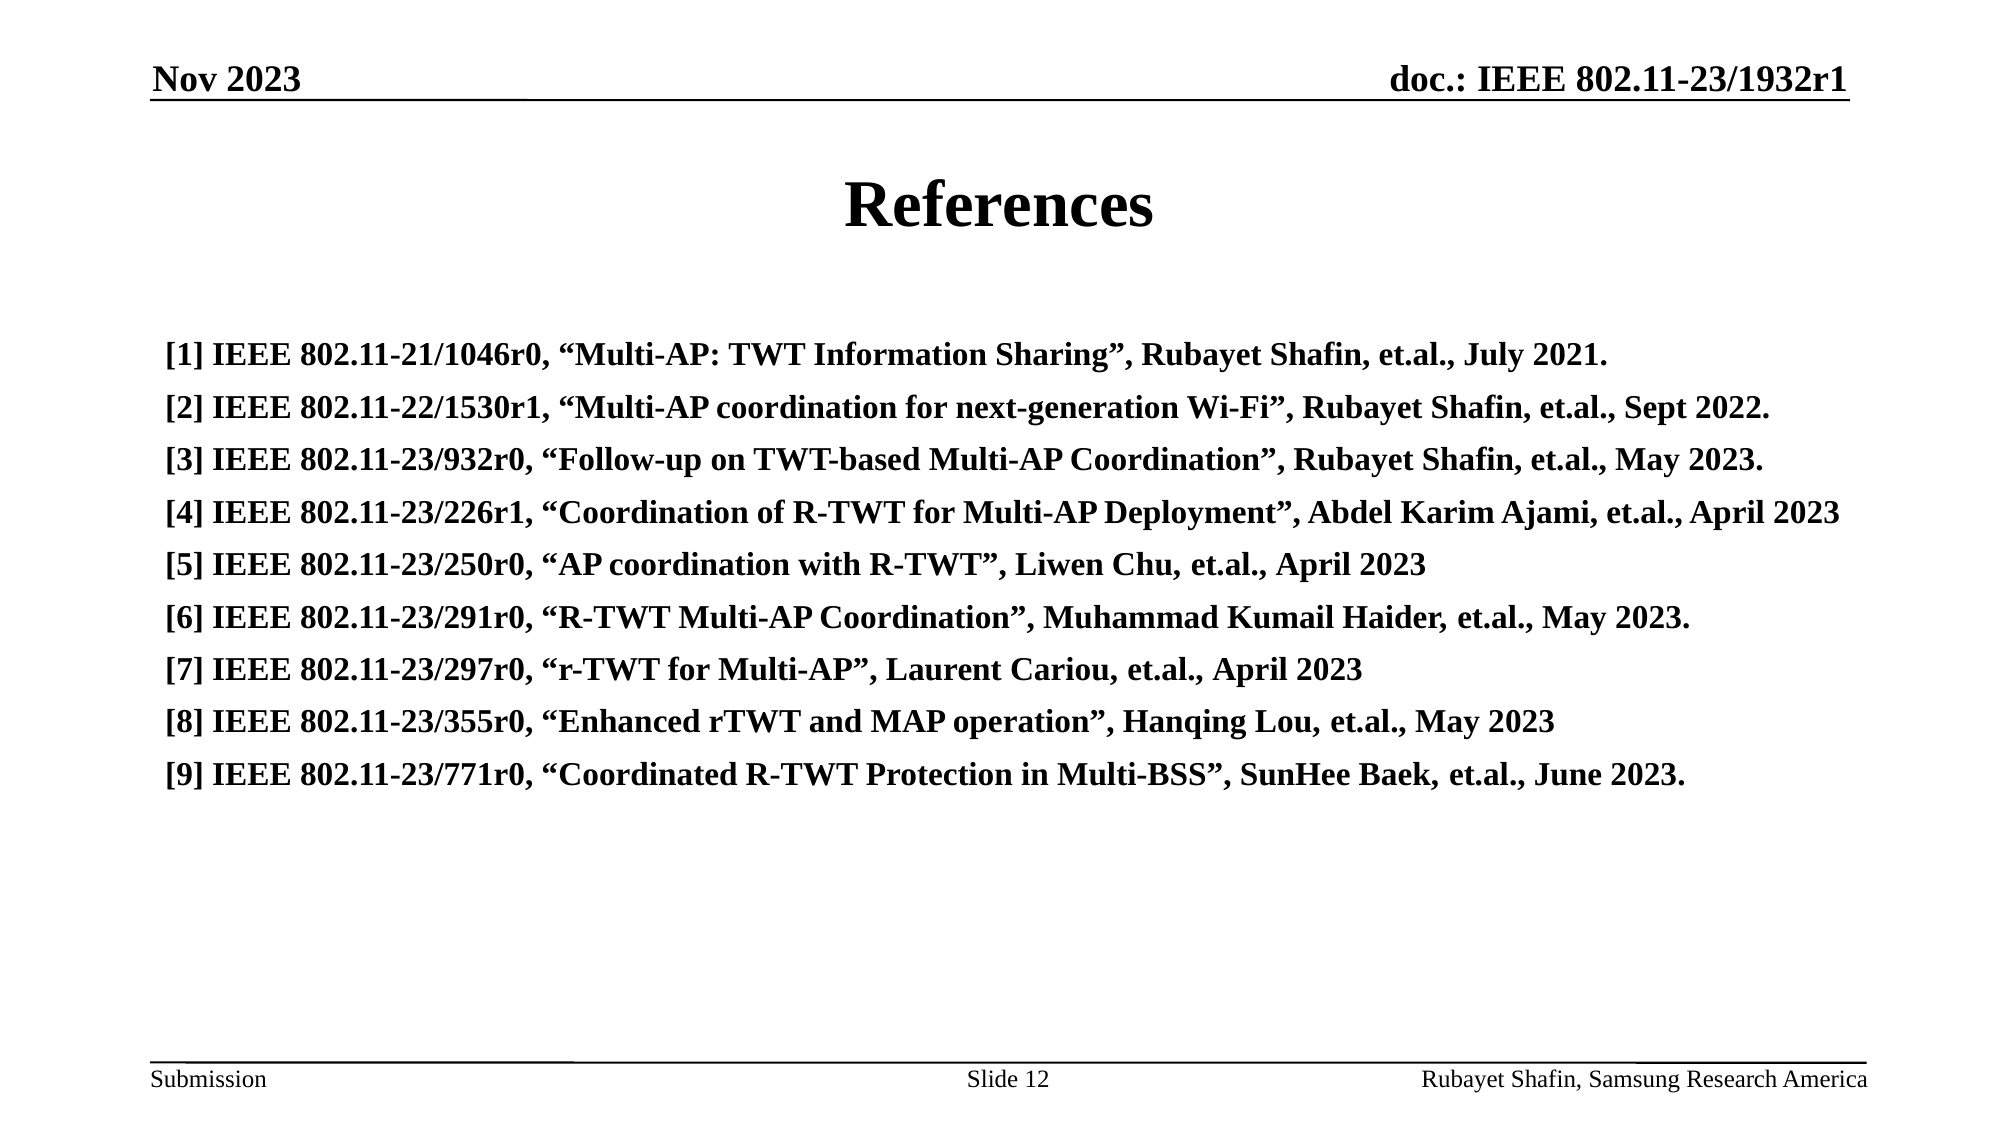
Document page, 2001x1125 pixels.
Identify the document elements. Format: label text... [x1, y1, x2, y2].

slide_number Slide 12 [950, 1061, 1067, 1123]
footer Rubayet Shafin, Samsung Research America [1171, 1061, 1869, 1093]
title References [149, 112, 1850, 288]
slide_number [152, 54, 563, 100]
list [1] IEEE 802.11-21/1046r0, “Multi-AP: TWT Information Sharing”, Rubayet Shafin, et.al., July 2021. [2] IEEE 802.11-22/1530r1, “Multi-AP coordination for next-generation Wi-Fi”, Rubayet Shafin, et.al., Sept 2022. [3] IEEE 802.11-23/932r0, “Follow-up on TWT-based Multi-AP Coordination”, Rubayet Shafin, et.al., May 2023. [4] IEEE 802.11-23/226r1, “Coordination of R-TWT for Multi-AP Deployment”, Abdel Karim Ajami, et.al., April 2023 [5] IEEE 802.11-23/250r0, “AP coordination with R-TWT”, Liwen Chu, et.al., April 2023 [6] IEEE 802.11-23/291r0, “R-TWT Multi-AP Coordination”, Muhammad Kumail Haider, et.al., May 2023. [7] IEEE 802.11-23/297r0, “r-TWT for Multi-AP”, Laurent Cariou, et.al., April 2023 [8] IEEE 802.11-23/355r0, “Enhanced rTWT and MAP operation”, Hanqing Lou, et.al., May 2023 [9] IEEE 802.11-23/771r0, “Coordinated R-TWT Protection in Multi-BSS”, SunHee Baek, et.al., June 2023. [149, 324, 1901, 1000]
